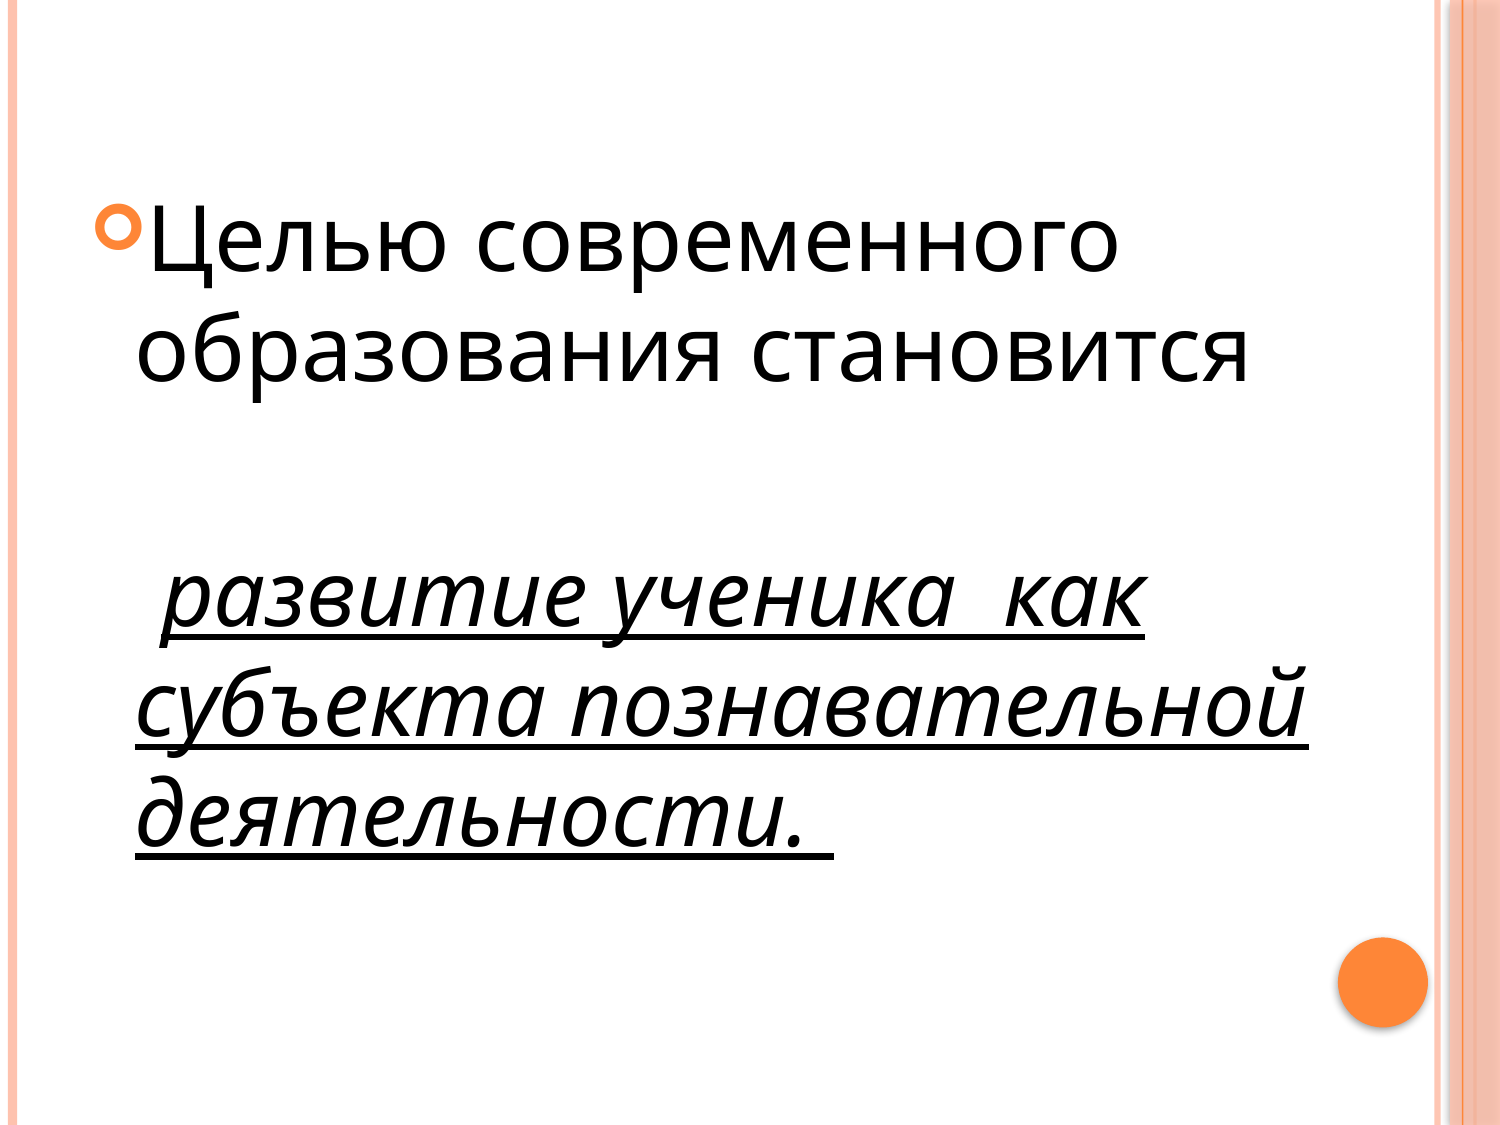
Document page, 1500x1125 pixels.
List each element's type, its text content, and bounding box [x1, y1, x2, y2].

list Целью современного образования становится развитие ученика как субъекта познавательной деятельности. [75, 172, 1353, 1062]
